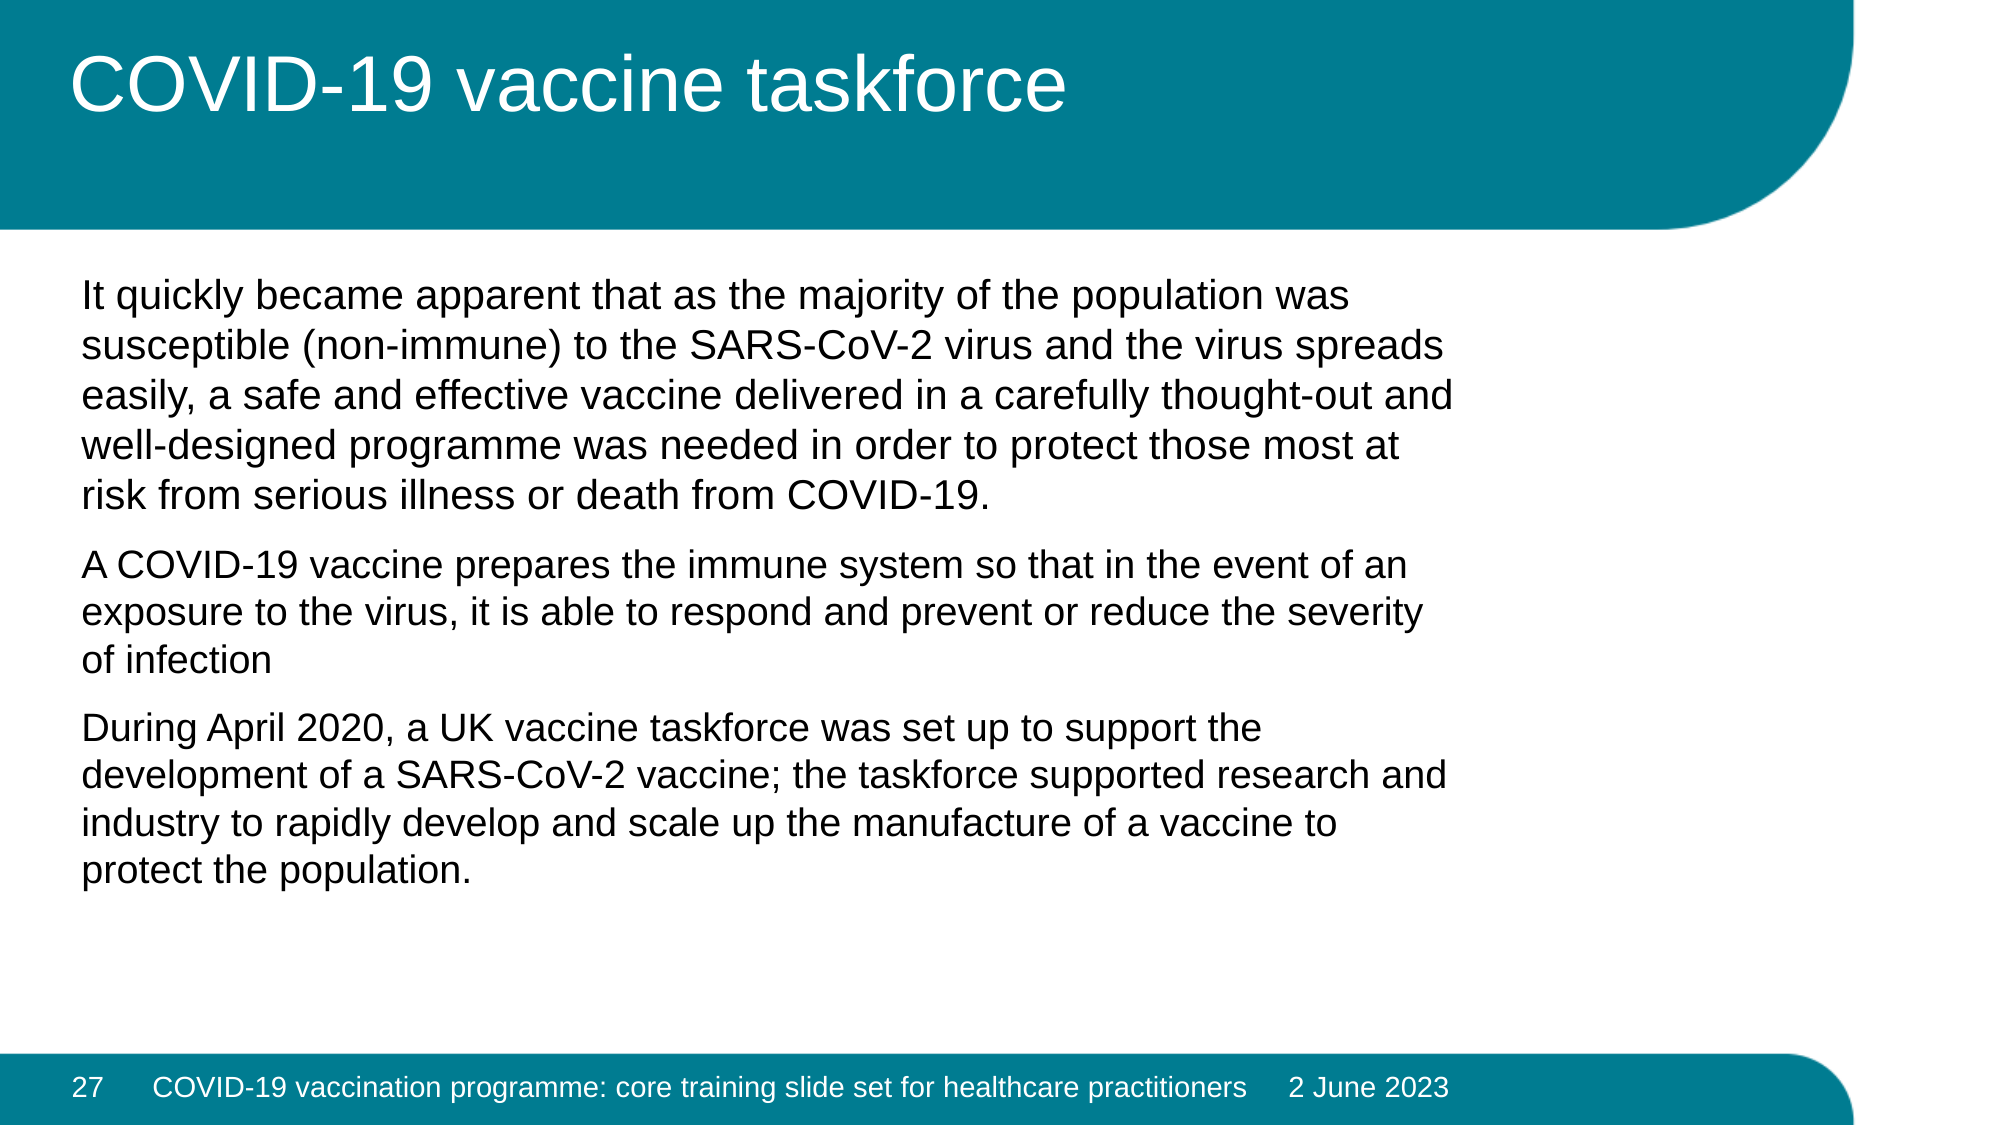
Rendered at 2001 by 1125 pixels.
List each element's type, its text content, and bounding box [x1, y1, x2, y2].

list It quickly became apparent that as the majority of the population was susceptible (non-immune) to the SARS-CoV-2 virus and the virus spreads easily, a safe and effective vaccine delivered in a carefully thought-out and well-designed programme was needed in order to protect those most at risk from serious illness or death from COVID-19. A COVID-19 vaccine prepares the immune system so that in the event of an exposure to the virus, it is able to respond and prevent or reduce the severity of infection During April 2020, a UK vaccine taskforce was set up to support the development of a SARS-CoV-2 vaccine; the taskforce supported research and industry to rapidly develop and scale up the manufacture of a vaccine to protect the population. [66, 260, 1484, 967]
slide_number 27 [21, 1056, 120, 1117]
title COVID-19 vaccine taskforce [54, 35, 1780, 196]
footer COVID-19 vaccination programme: core training slide set for healthcare practitioners 2 June 2023 [137, 1056, 1780, 1116]
